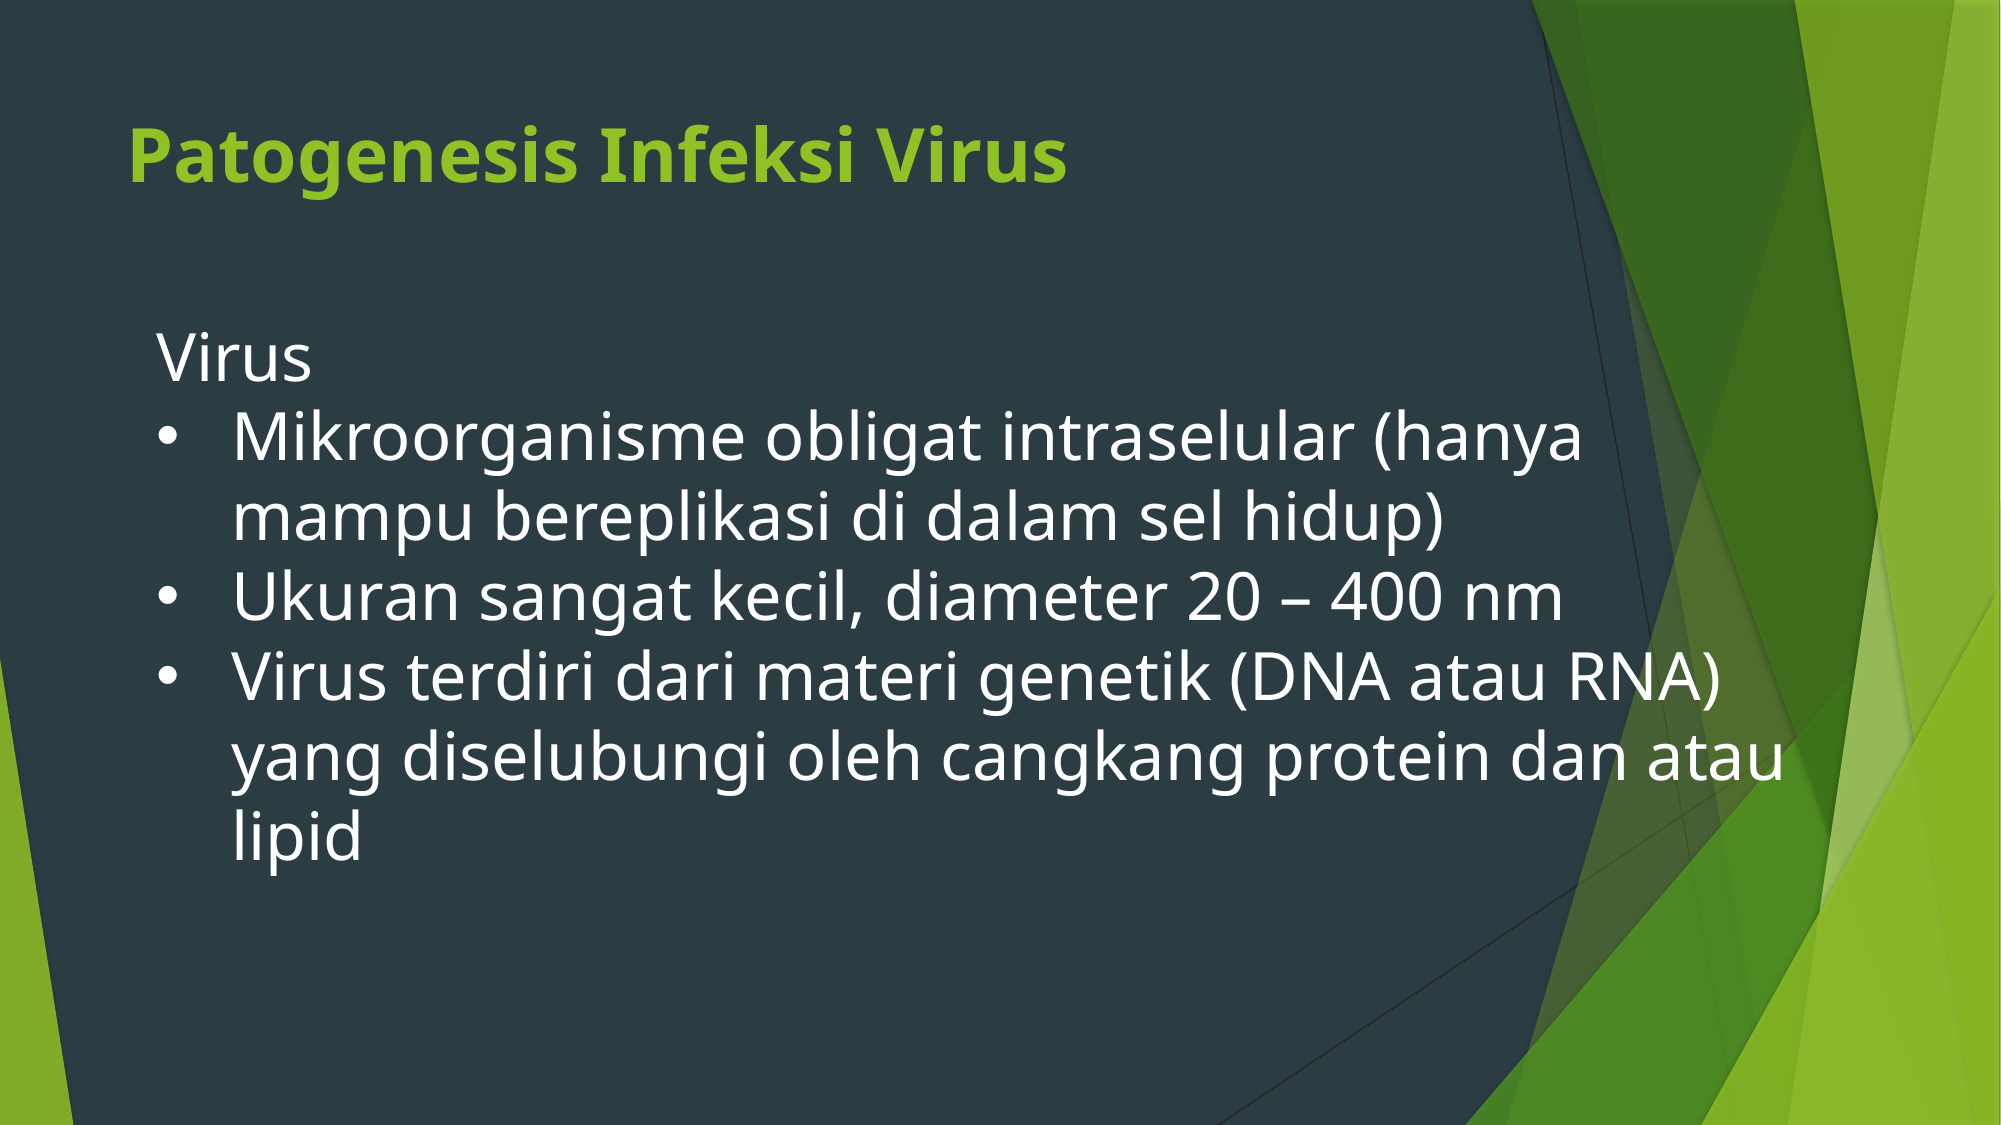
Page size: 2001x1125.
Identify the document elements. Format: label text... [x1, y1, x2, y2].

text_box Virus Mikroorganisme obligat intraselular (hanya mampu bereplikasi di dalam sel hidup) Ukuran sangat kecil, diameter 20 – 400 nm Virus terdiri dari materi genetik (DNA atau RNA) yang diselubungi oleh cangkang protein dan atau lipid [141, 306, 1860, 882]
title Patogenesis Infeksi Virus [111, 99, 1522, 231]
